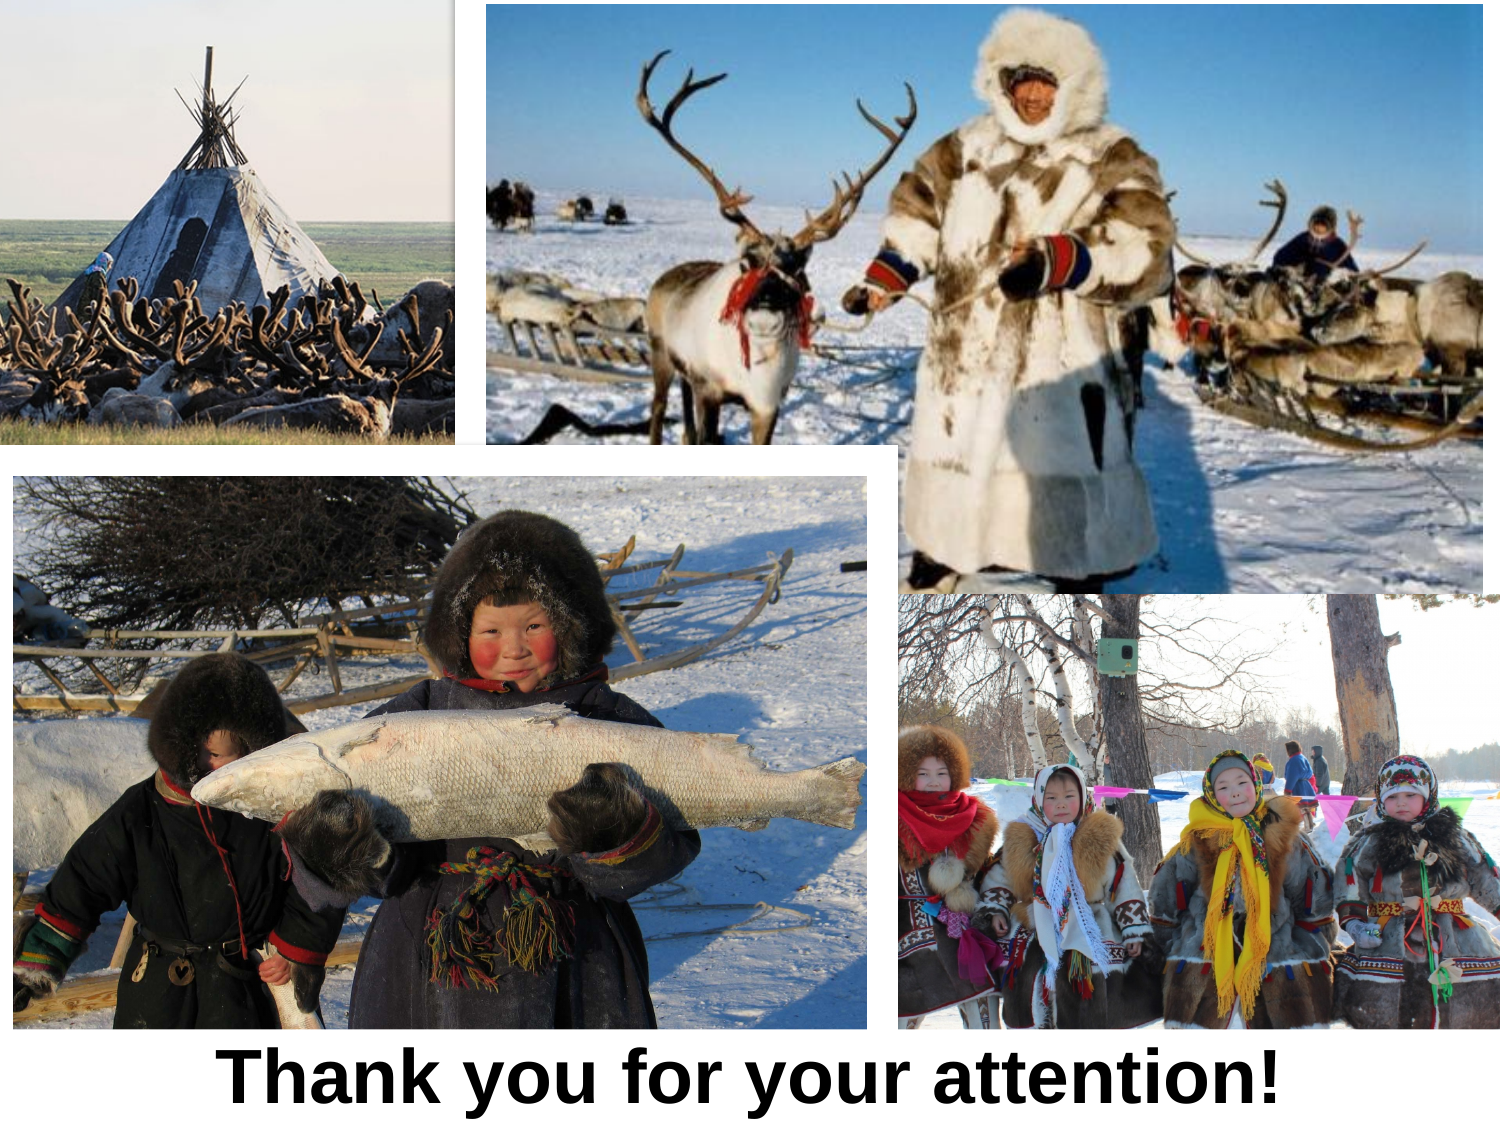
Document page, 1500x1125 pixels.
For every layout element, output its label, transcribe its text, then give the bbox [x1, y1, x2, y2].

picture [0, 0, 1500, 1125]
title Thank you for your attention! [0, 1029, 735, 1125]
